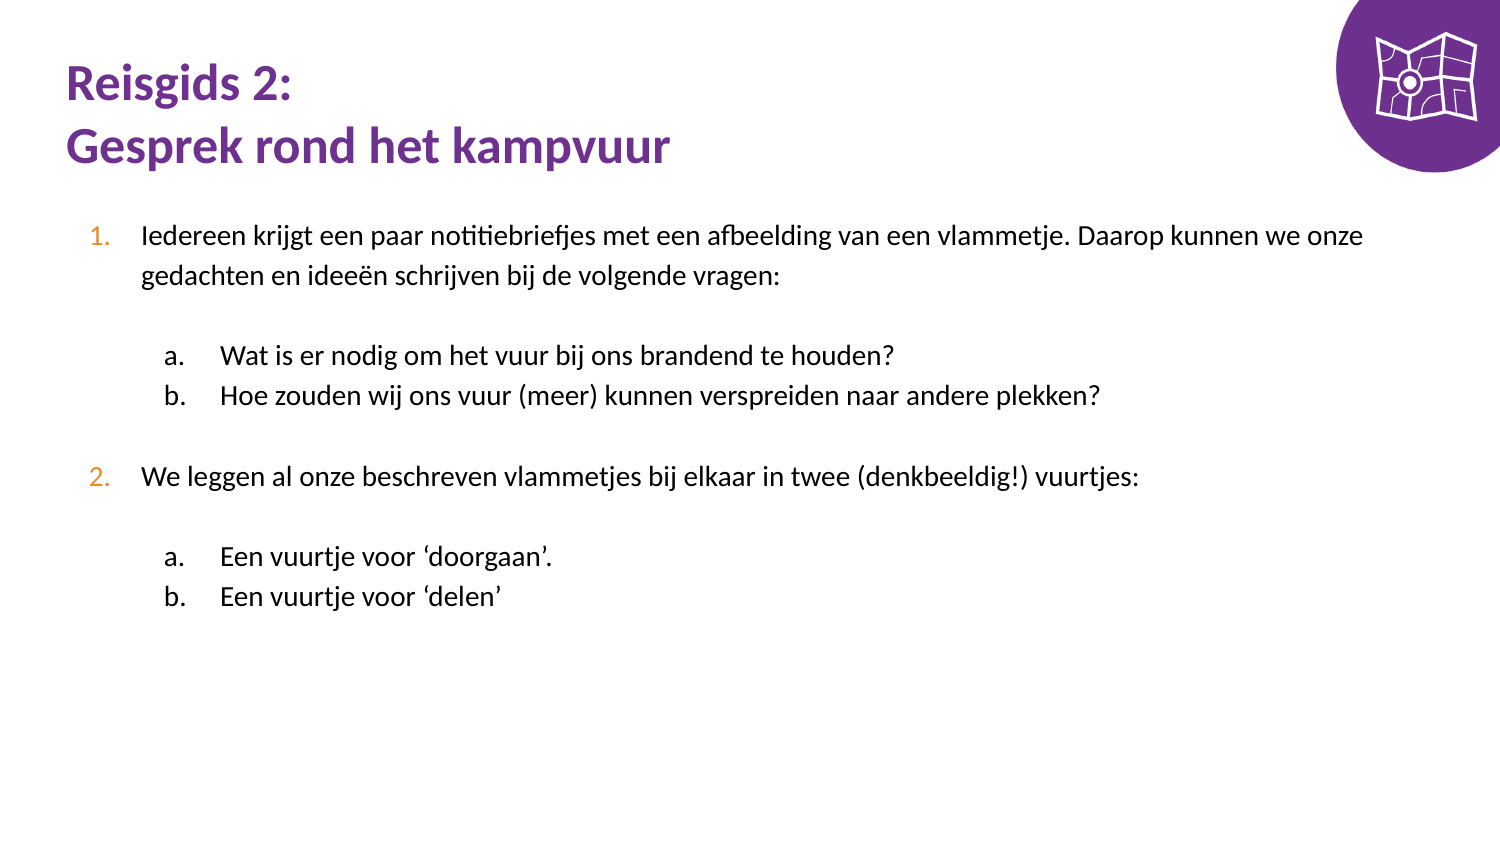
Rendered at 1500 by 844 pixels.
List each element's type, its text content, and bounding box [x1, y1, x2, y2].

picture [1325, 0, 1500, 176]
title Reisgids 2: Gesprek rond het kampvuur [51, 33, 1322, 128]
text_box Iedereen krijgt een paar notitiebriefjes met een afbeelding van een vlammetje. Daarop kunnen we onze gedachten en ideeën schrijven bij de volgende vragen: Wat is er nodig om het vuur bij ons brandend te houden? Hoe zouden wij ons vuur (meer) kunnen verspreiden naar andere plekken? We leggen al onze beschreven vlammetjes bij elkaar in twee (denkbeeldig!) vuurtjes: Een vuurtje voor ‘doorgaan’. Een vuurtje voor ‘delen’ [51, 160, 1449, 722]
